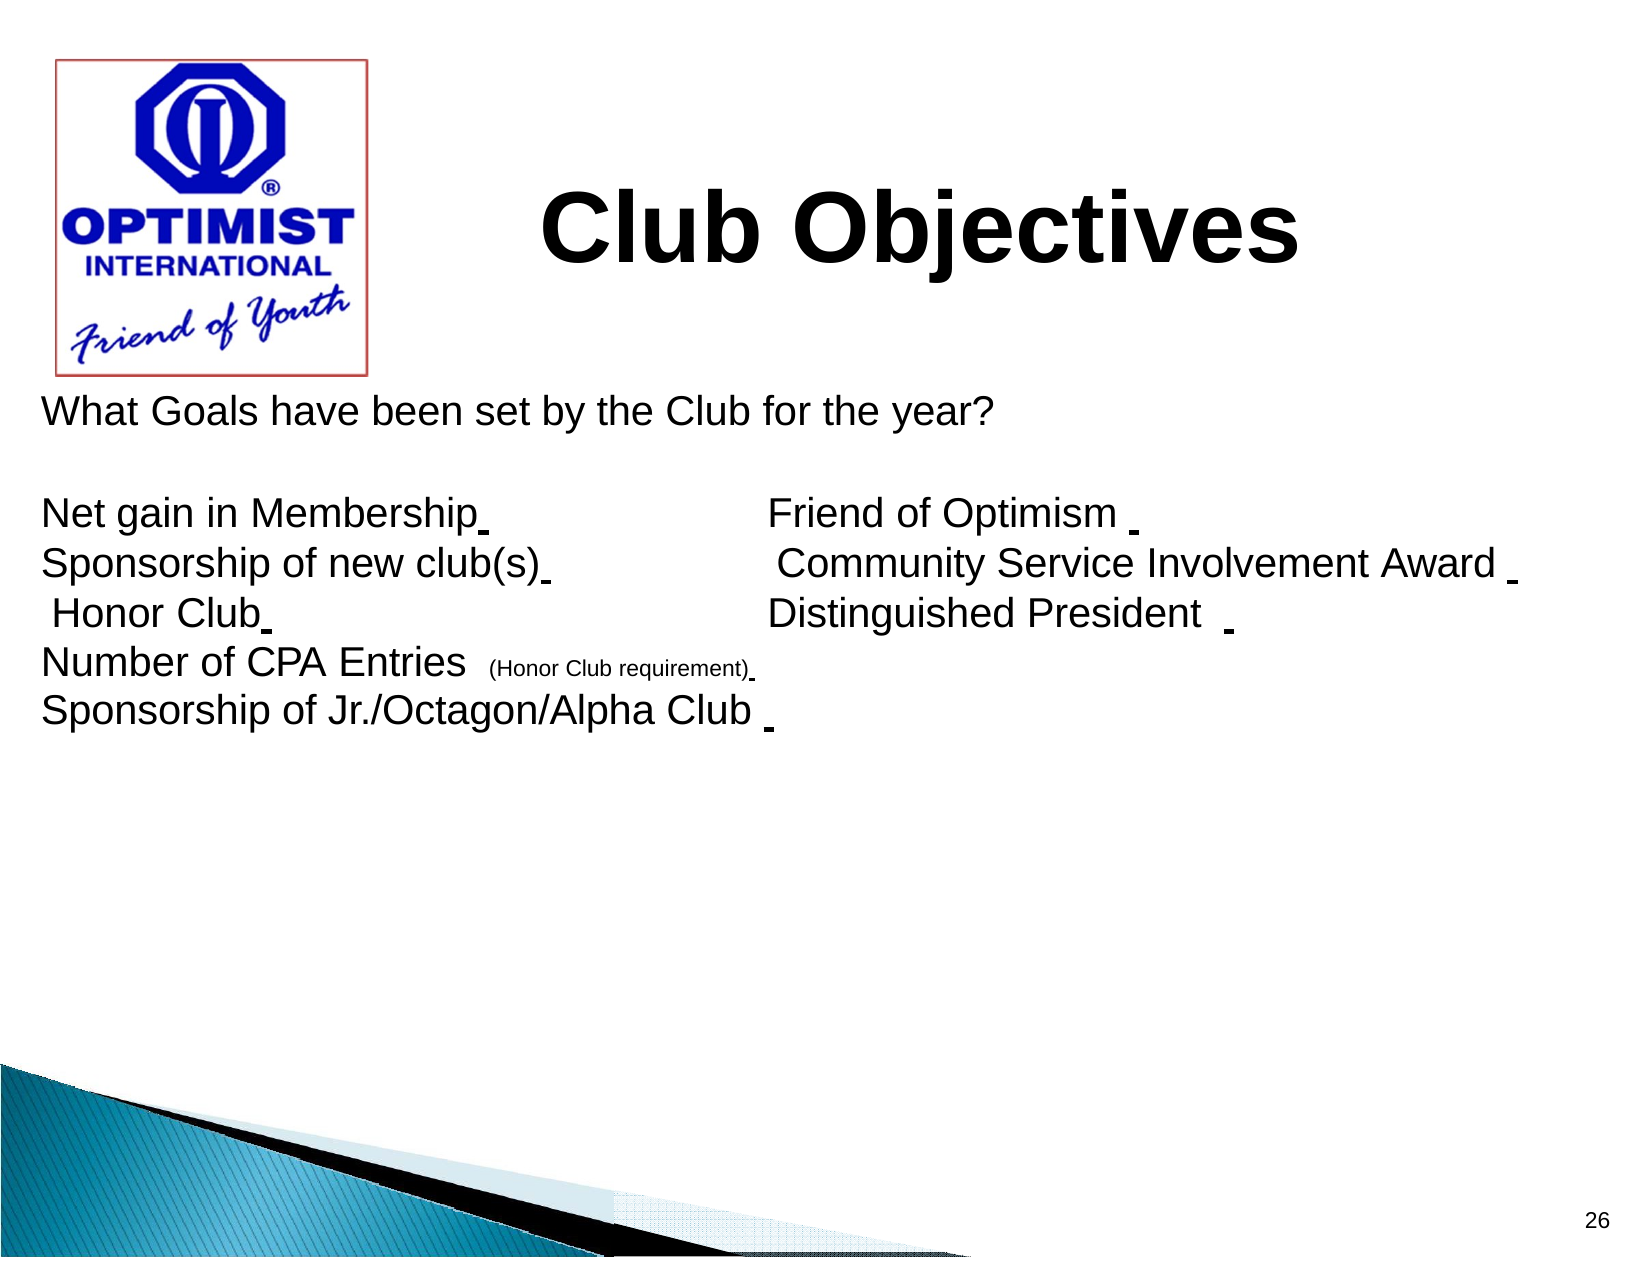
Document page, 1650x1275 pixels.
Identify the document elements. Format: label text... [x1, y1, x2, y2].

text_box What Goals have been set by the Club for the year? Net gain in Membership Friend of Optimism Sponsorship of new club(s) Community Service Involvement Award Honor Club Distinguished President Number of CPA Entries (Honor Club requirement) Sponsorship of Jr./Octagon/Alpha Club [38, 383, 1600, 733]
text_box [54, 58, 369, 377]
slide_number 23 [1570, 1197, 1615, 1275]
title Club Objectives [537, 161, 1305, 375]
text_box [614, 1223, 746, 1257]
text_box [608, 1063, 614, 1257]
text_box [614, 1091, 974, 1257]
text_box [0, 1063, 608, 1257]
